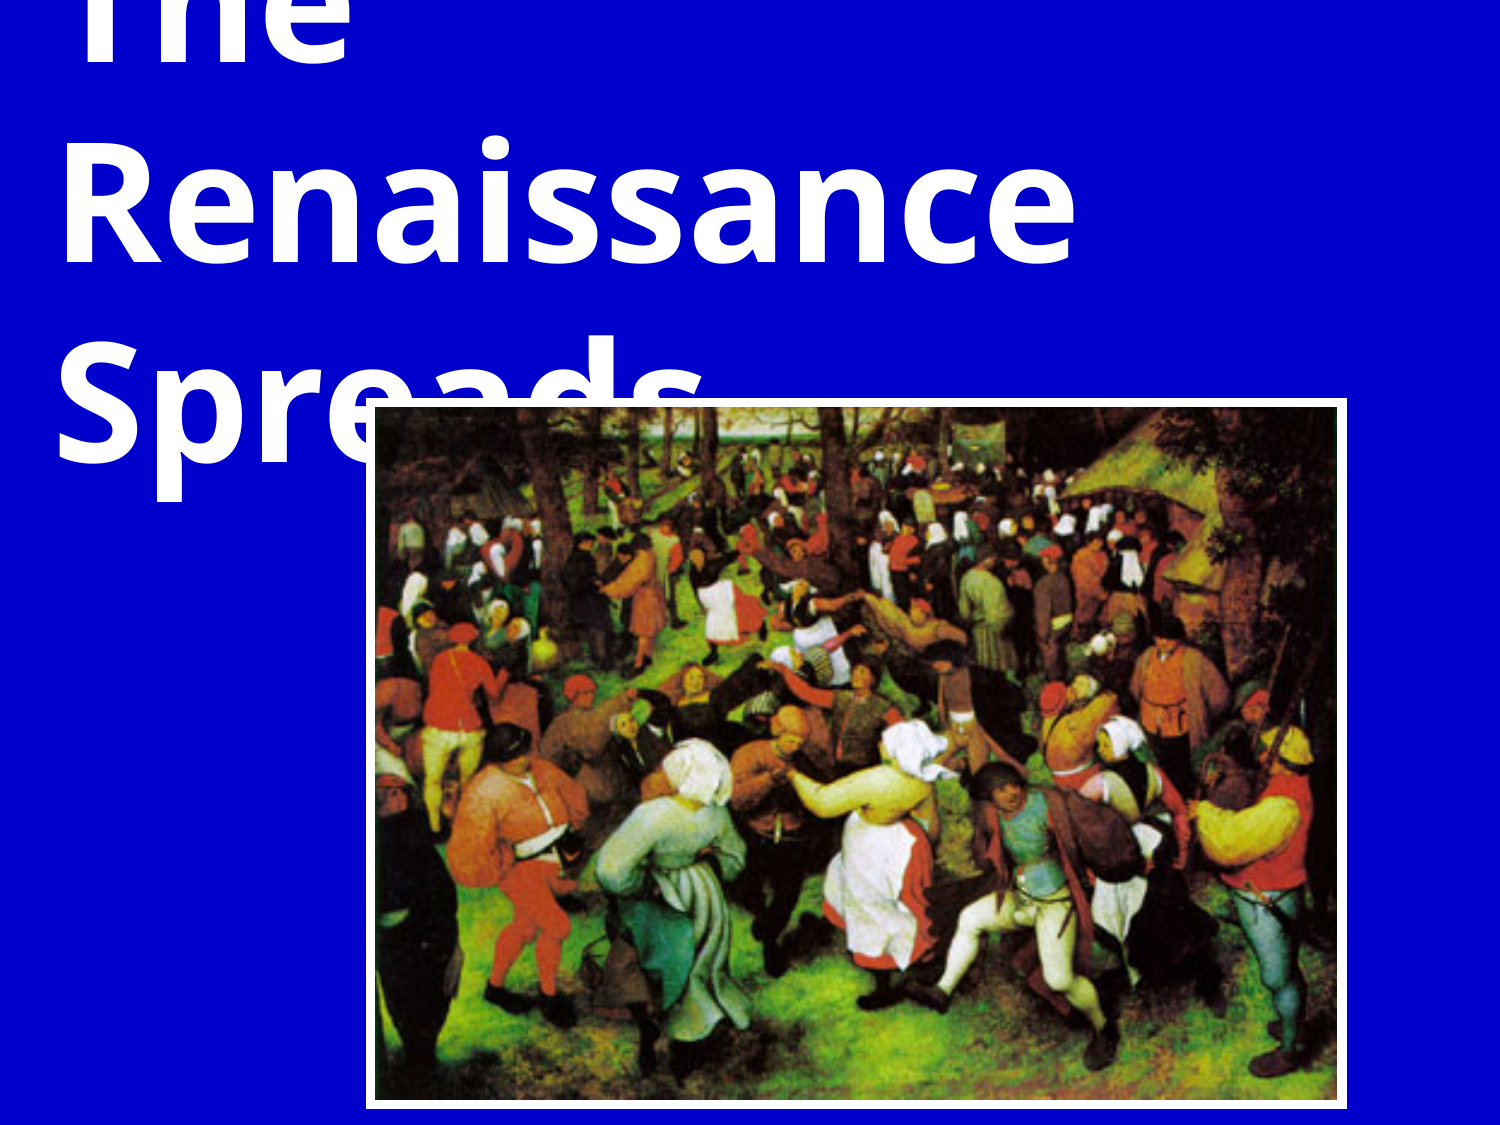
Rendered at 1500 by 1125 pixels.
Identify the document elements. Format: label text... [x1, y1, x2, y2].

picture [374, 406, 1338, 1101]
title The Renaissance Spreads [37, 75, 1313, 317]
